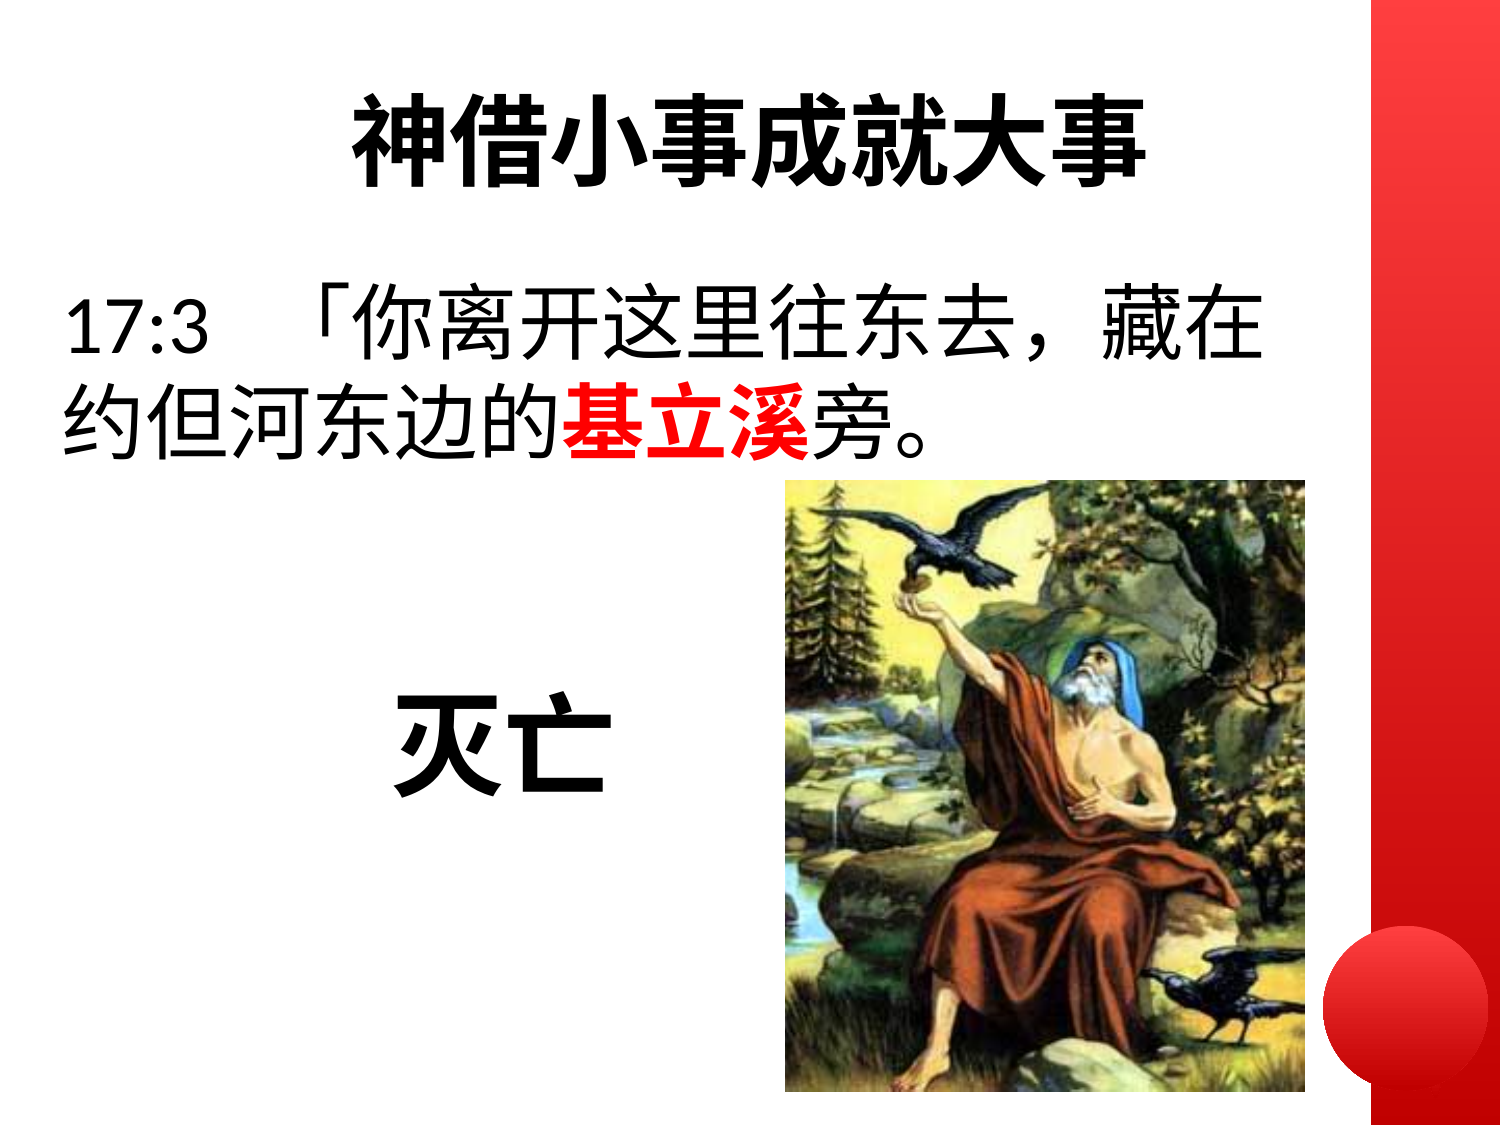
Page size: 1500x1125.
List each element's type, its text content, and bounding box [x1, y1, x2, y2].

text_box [1370, 0, 1500, 1125]
text_box [1323, 936, 1365, 1080]
picture [784, 480, 1305, 1092]
text_box 灭亡 [376, 667, 632, 818]
list 17:3 「你离开这里往东去，藏在约但河东边的基立溪旁。 [46, 262, 1336, 598]
title 神借小事成就大事 [75, 45, 1365, 233]
